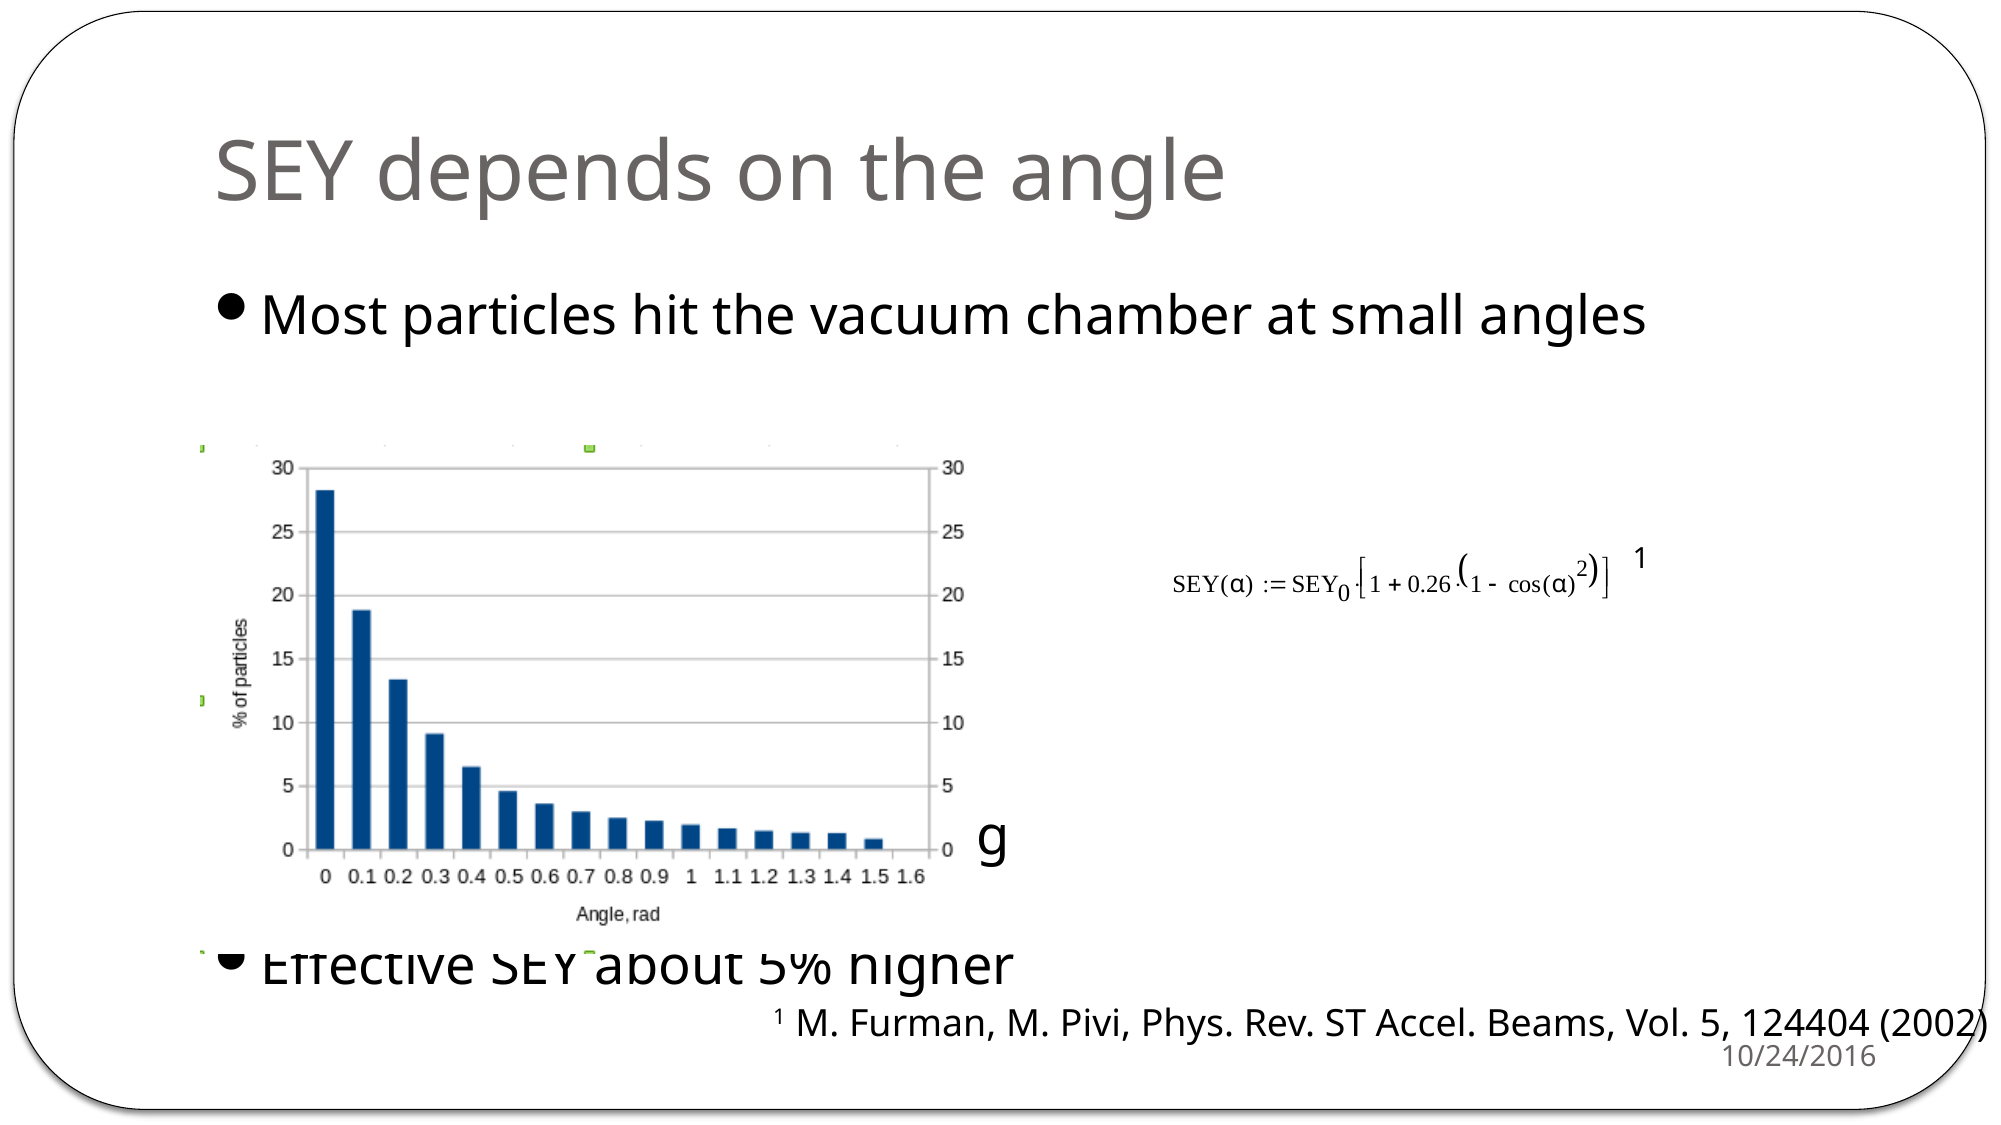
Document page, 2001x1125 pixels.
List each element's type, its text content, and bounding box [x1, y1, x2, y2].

text_box 10/24/2016 [1350, 1015, 1892, 1094]
text_box 1 M. Furman, M. Pivi, Phys. Rev. ST Accel. Beams, Vol. 5, 124404 (2002) [758, 991, 2000, 1051]
picture [199, 445, 976, 954]
picture [1161, 546, 1621, 618]
text_box 1 [1617, 531, 1666, 582]
text_box <number> [31, 1018, 132, 1094]
text_box Most particles hit the vacuum chamber at small angles chamber at small angles Mean incident angle ~ 15 deg Effective SEY about 5% higher [199, 273, 1900, 988]
text_box SEY depends on the angle [199, 45, 1900, 233]
